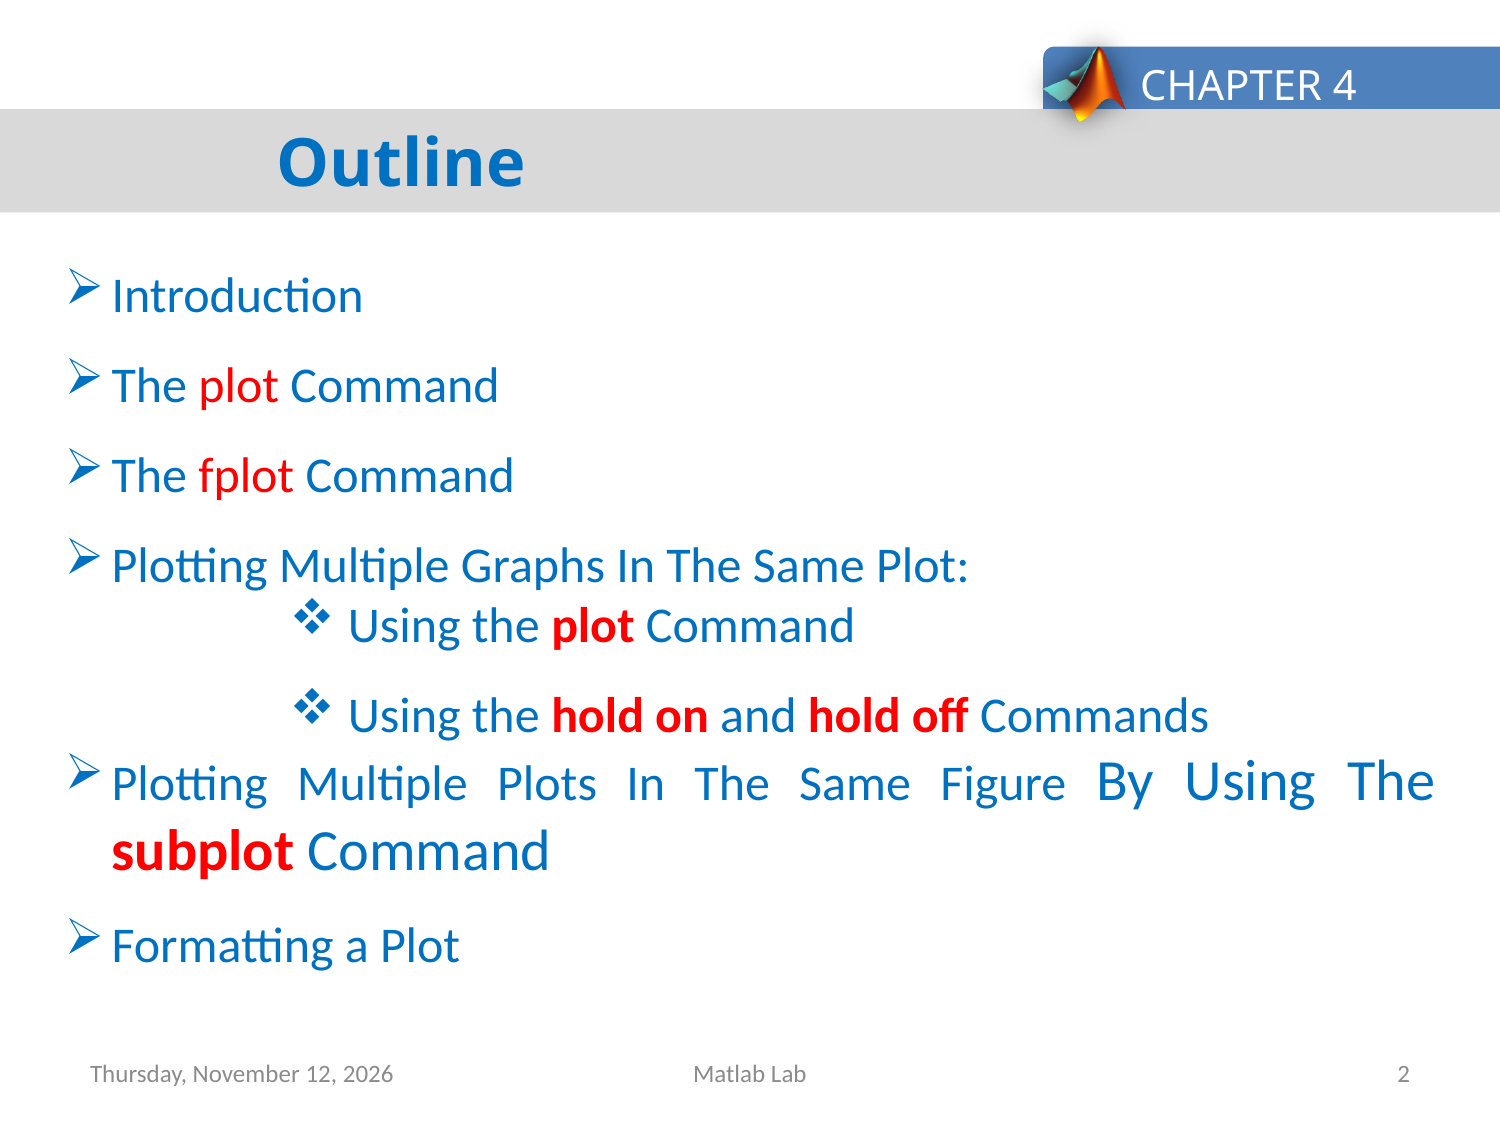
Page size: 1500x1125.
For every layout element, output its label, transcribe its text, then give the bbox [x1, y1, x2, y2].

picture [1041, 46, 1126, 122]
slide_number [75, 1042, 425, 1103]
text_box CHAPTER 4 [1129, 51, 1425, 112]
text_box Introduction The plot Command The fplot Command Plotting Multiple Graphs In The Same Plot: Using the plot Command Using the hold on and hold off Commands Plotting Multiple Plots In The Same Figure By Using The subplot Command Formatting a Plot [50, 224, 1450, 980]
text_box [1143, 44, 1500, 107]
slide_number 2 [1074, 1042, 1425, 1103]
text_box [0, 107, 1500, 215]
footer Matlab Lab [512, 1042, 988, 1103]
text_box Outline [37, 112, 1488, 208]
